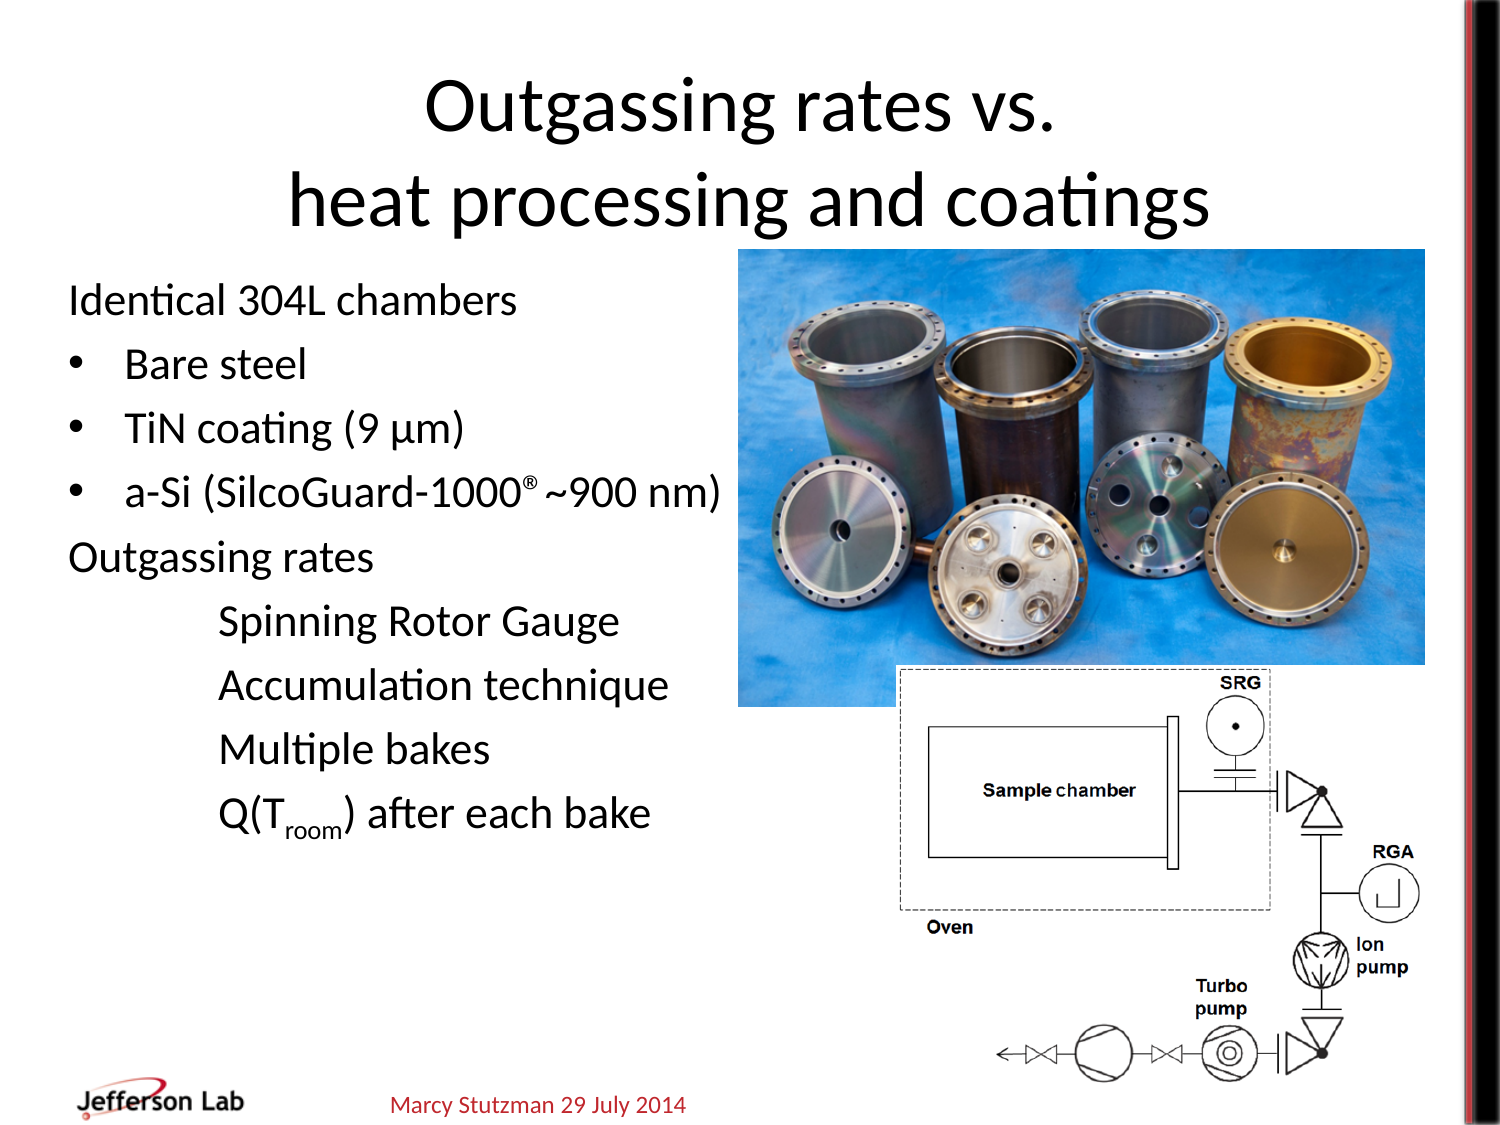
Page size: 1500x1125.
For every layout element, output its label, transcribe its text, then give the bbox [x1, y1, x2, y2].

picture [75, 1071, 252, 1122]
title Outgassing rates vs. heat processing and coatings [75, 45, 1425, 250]
picture [738, 249, 1426, 1088]
list Identical 304L chambers Bare steel TiN coating (9 µm) a-Si (SilcoGuard-1000®~900 nm) Outgassing rates Spinning Rotor Gauge Accumulation technique Multiple bakes Q(Troom) after each bake [53, 262, 758, 997]
